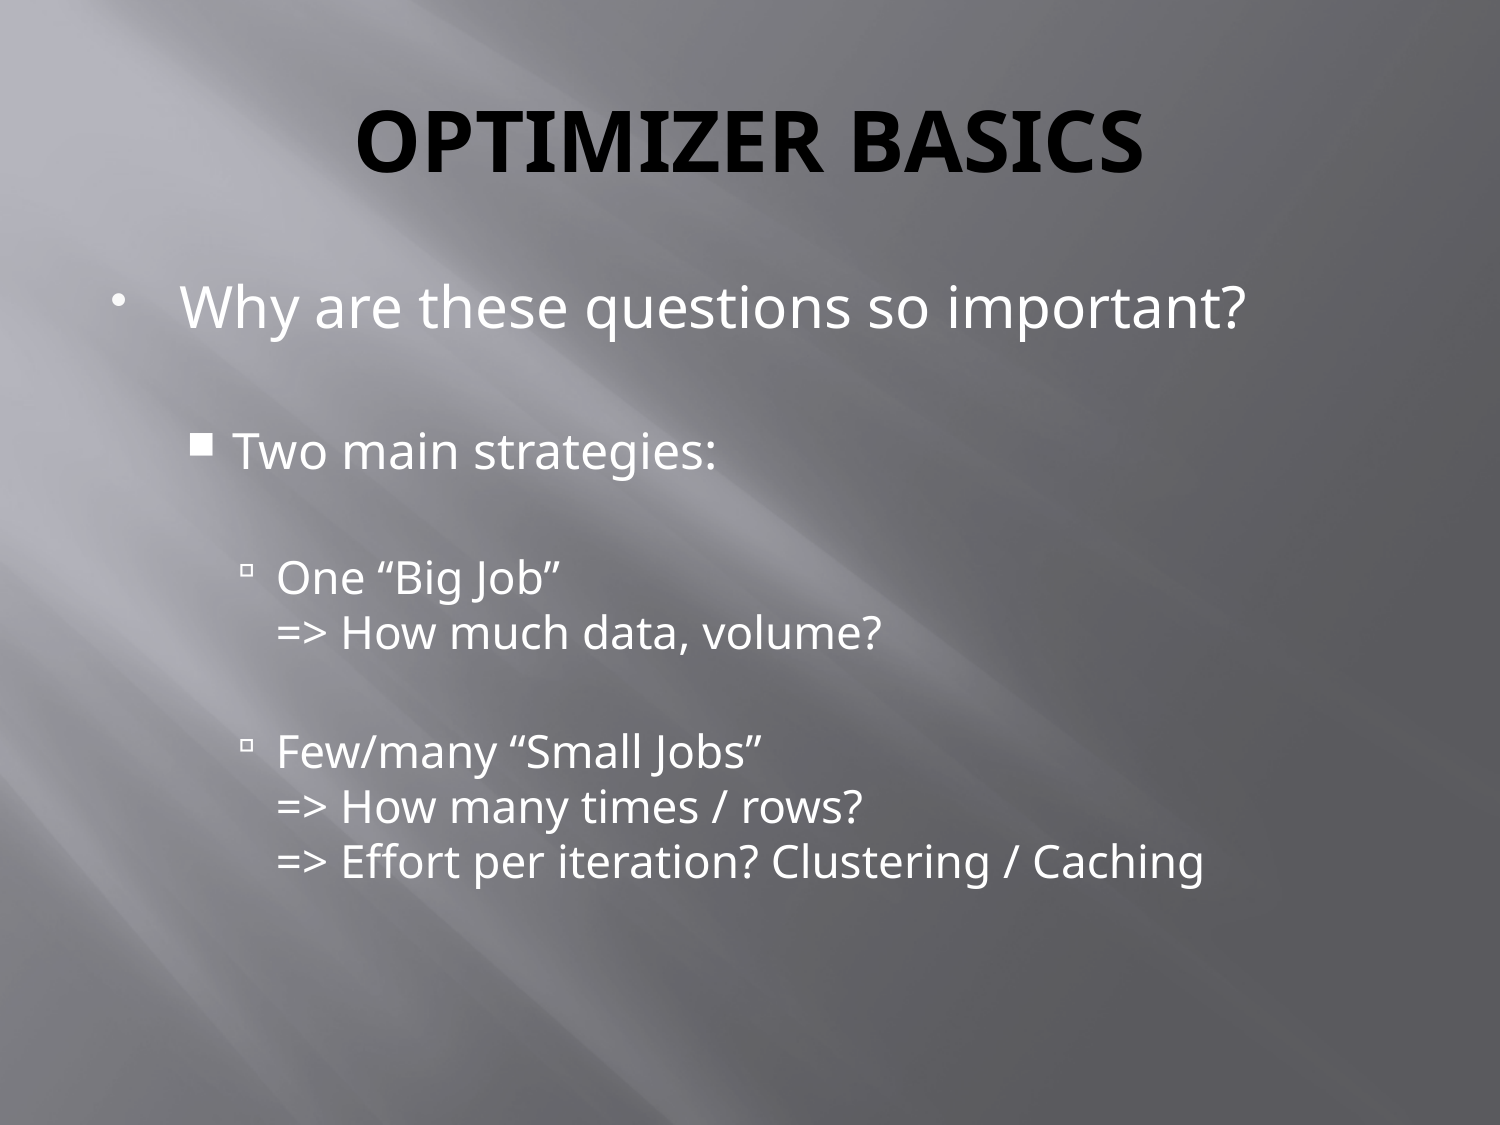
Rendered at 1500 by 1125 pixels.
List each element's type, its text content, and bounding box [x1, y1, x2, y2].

title OPTIMIZER BASICS [75, 45, 1425, 233]
list Why are these questions so important? Two main strategies: One “Big Job” => How much data, volume? Few/many “Small Jobs” => How many times / rows? => Effort per iteration? Clustering / Caching [75, 262, 1425, 1035]
